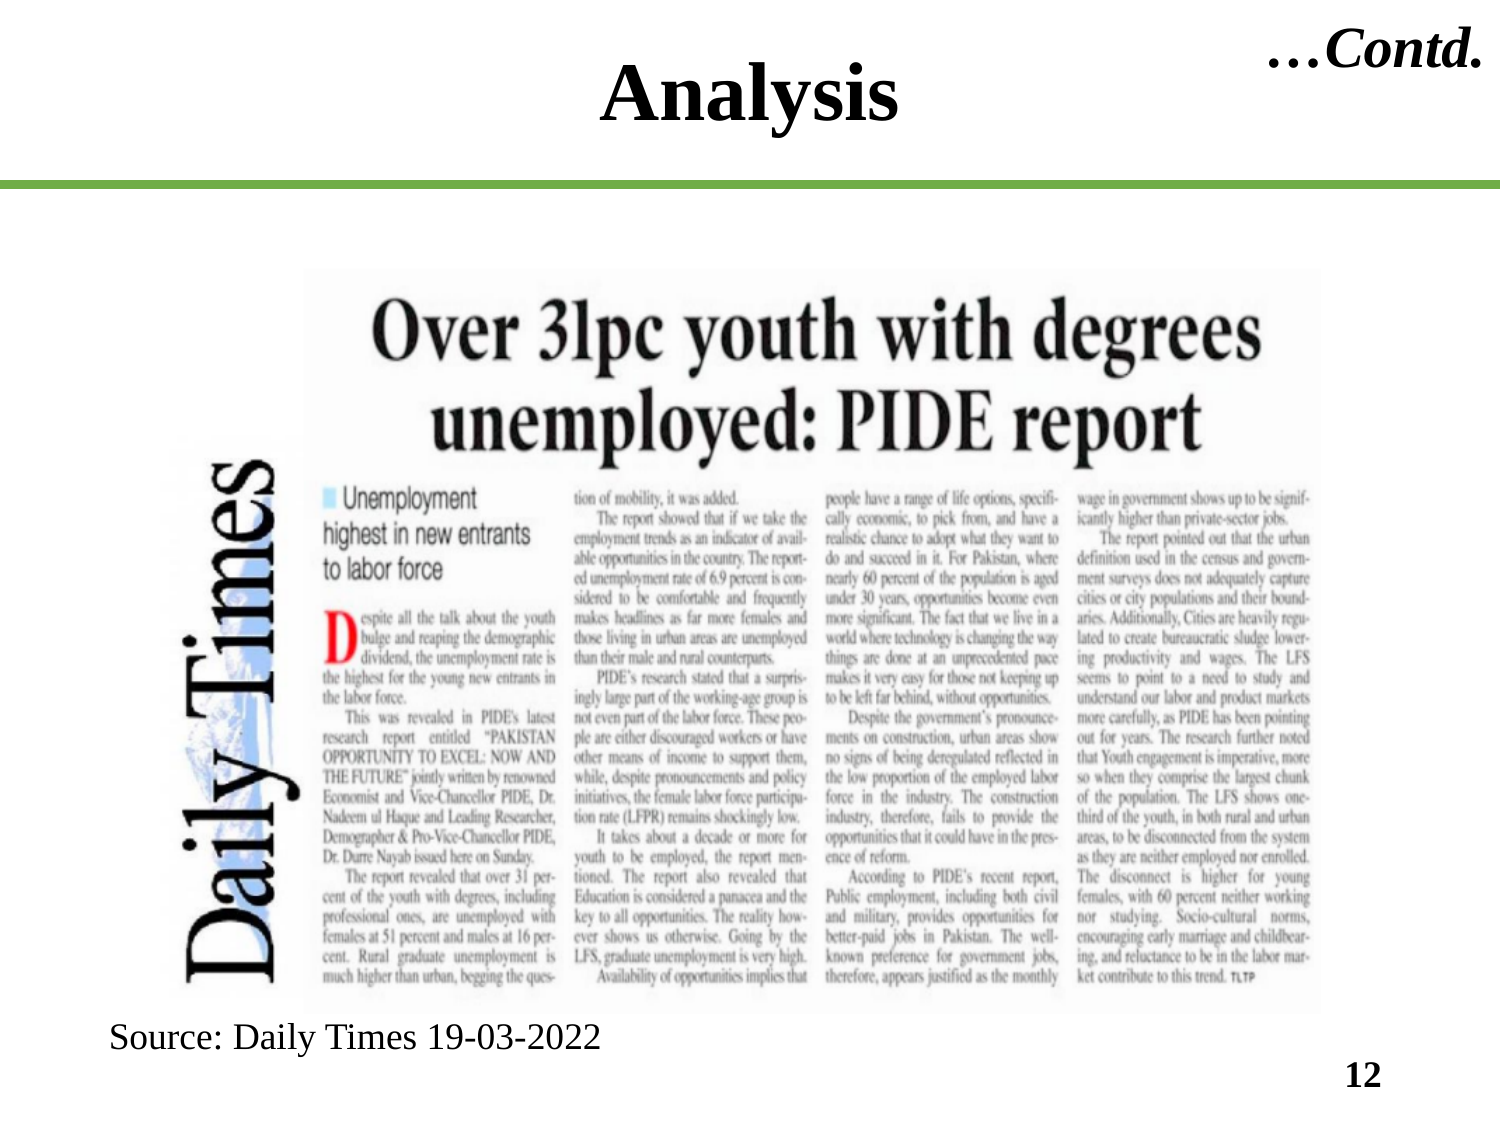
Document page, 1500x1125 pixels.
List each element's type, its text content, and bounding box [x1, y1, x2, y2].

text_box …Contd. [1249, 2, 1500, 87]
title Analysis [0, 2, 1500, 185]
text_box Source: Daily Times 19-03-2022 [84, 1004, 1416, 1110]
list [108, 221, 1405, 1014]
